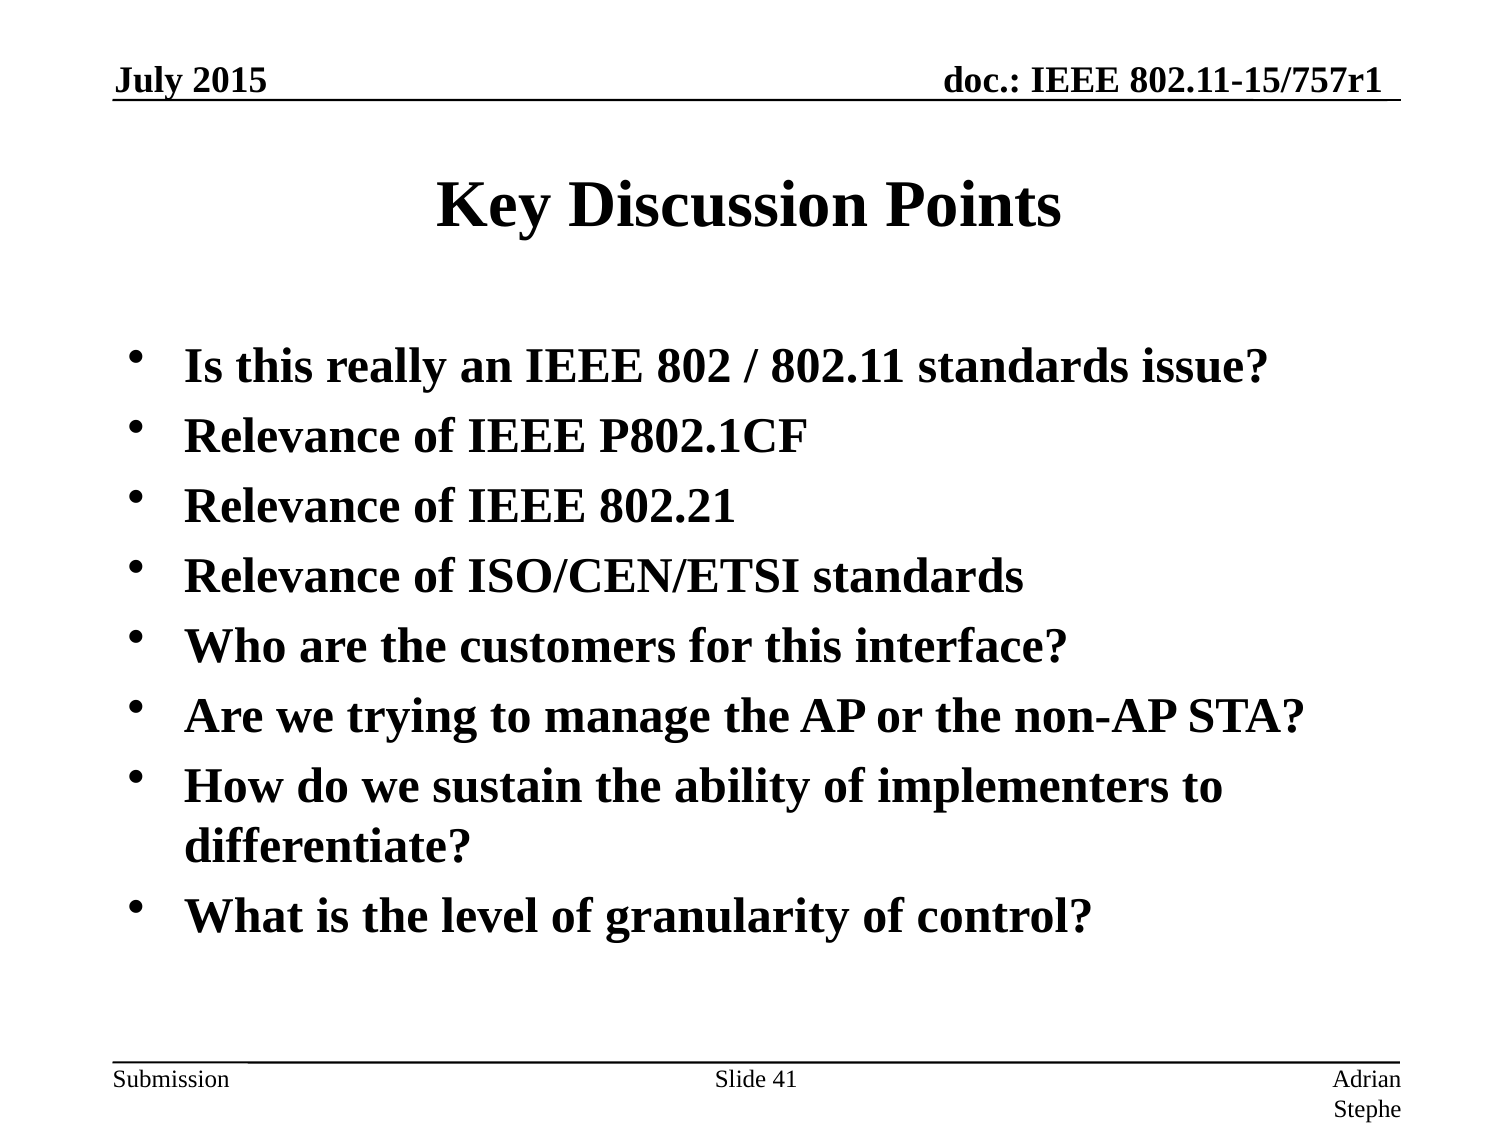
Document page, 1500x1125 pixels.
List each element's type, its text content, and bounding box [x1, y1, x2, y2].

footer Adrian Stephens, Intel Corporation [1324, 1061, 1402, 1093]
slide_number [114, 54, 272, 101]
title Key Discussion Points [112, 112, 1388, 288]
slide_number Slide 41 [714, 1061, 798, 1093]
list Is this really an IEEE 802 / 802.11 standards issue? Relevance of IEEE P802.1CF Relevance of IEEE 802.21 Relevance of ISO/CEN/ETSI standards Who are the customers for this interface? Are we trying to manage the AP or the non-AP STA? How do we sustain the ability of implementers to differentiate? What is the level of granularity of control? [112, 324, 1388, 1001]
